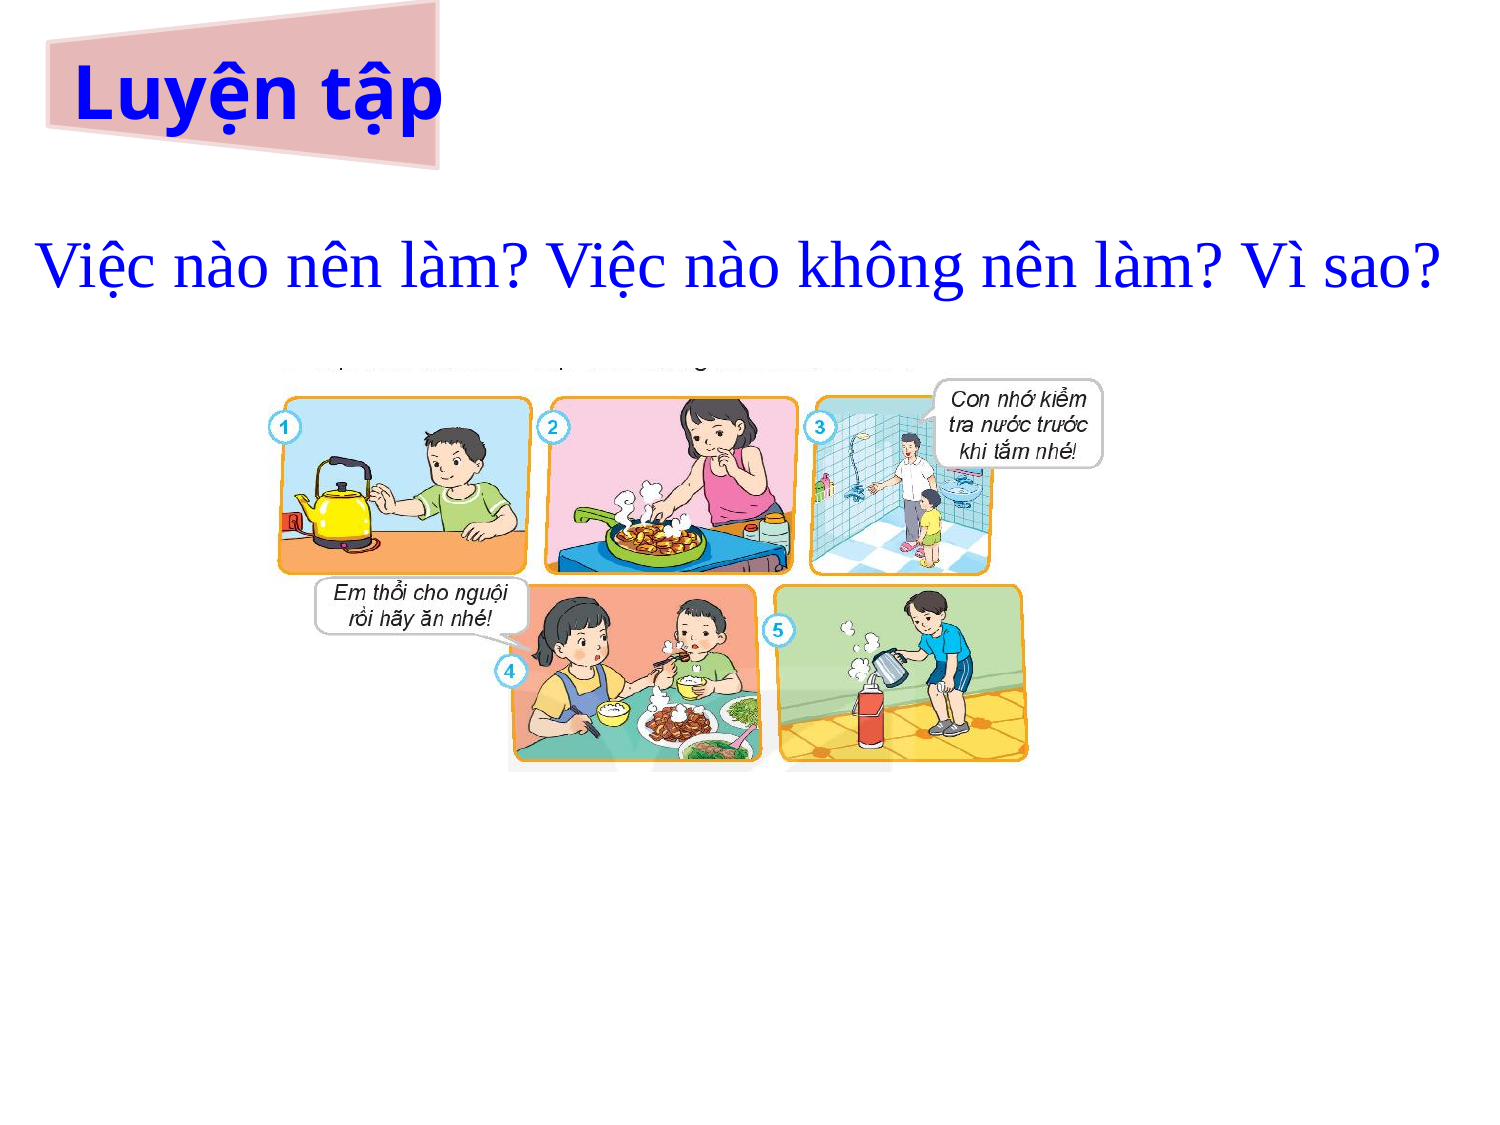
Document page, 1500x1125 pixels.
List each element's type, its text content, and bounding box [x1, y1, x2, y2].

text_box Việc nào nên làm? Việc nào không nên làm? Vì sao? [11, 213, 1464, 309]
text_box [137, 368, 1211, 788]
title Luyện tập [0, 0, 735, 188]
